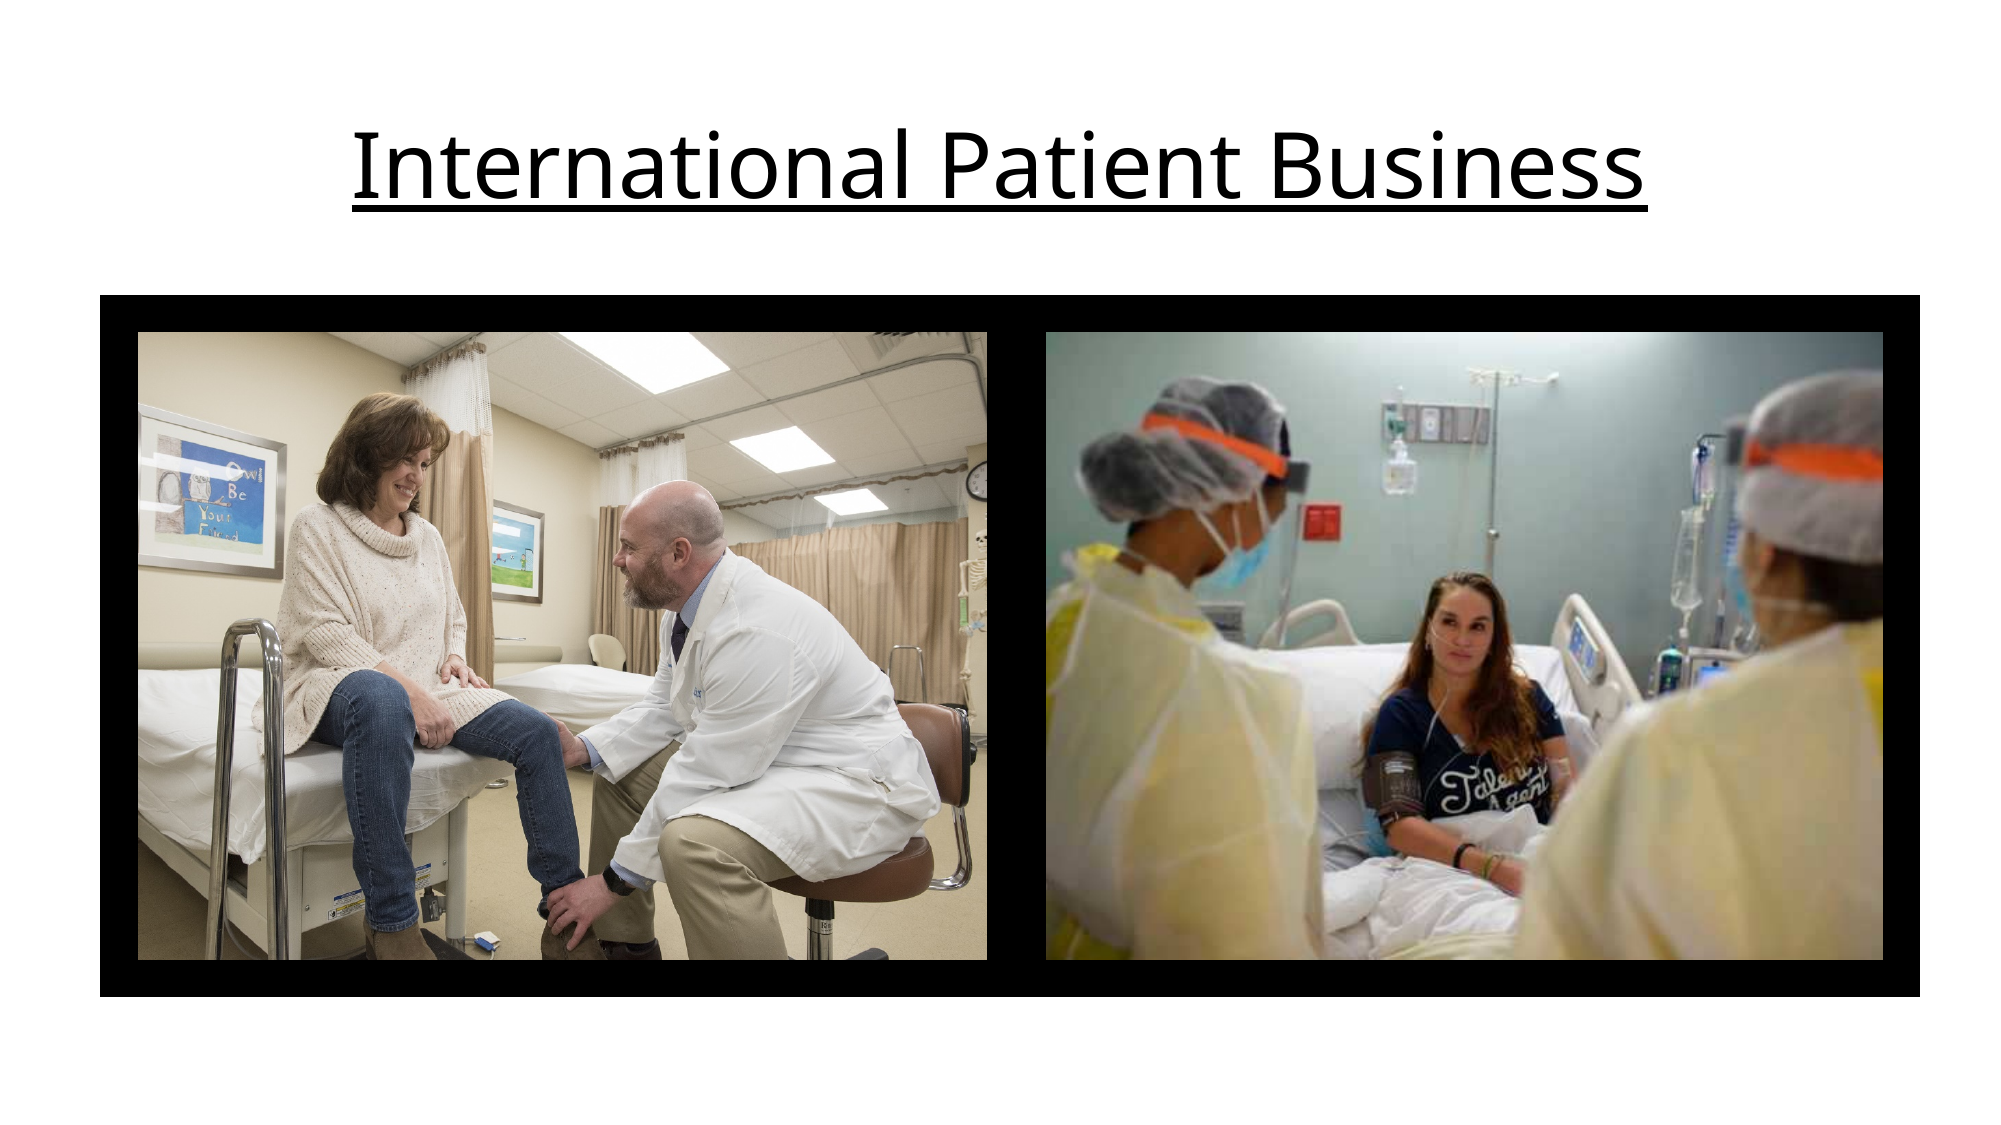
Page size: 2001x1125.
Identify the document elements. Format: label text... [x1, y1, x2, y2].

title International Patient Business [137, 59, 1863, 278]
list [1045, 332, 1883, 960]
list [137, 332, 988, 960]
